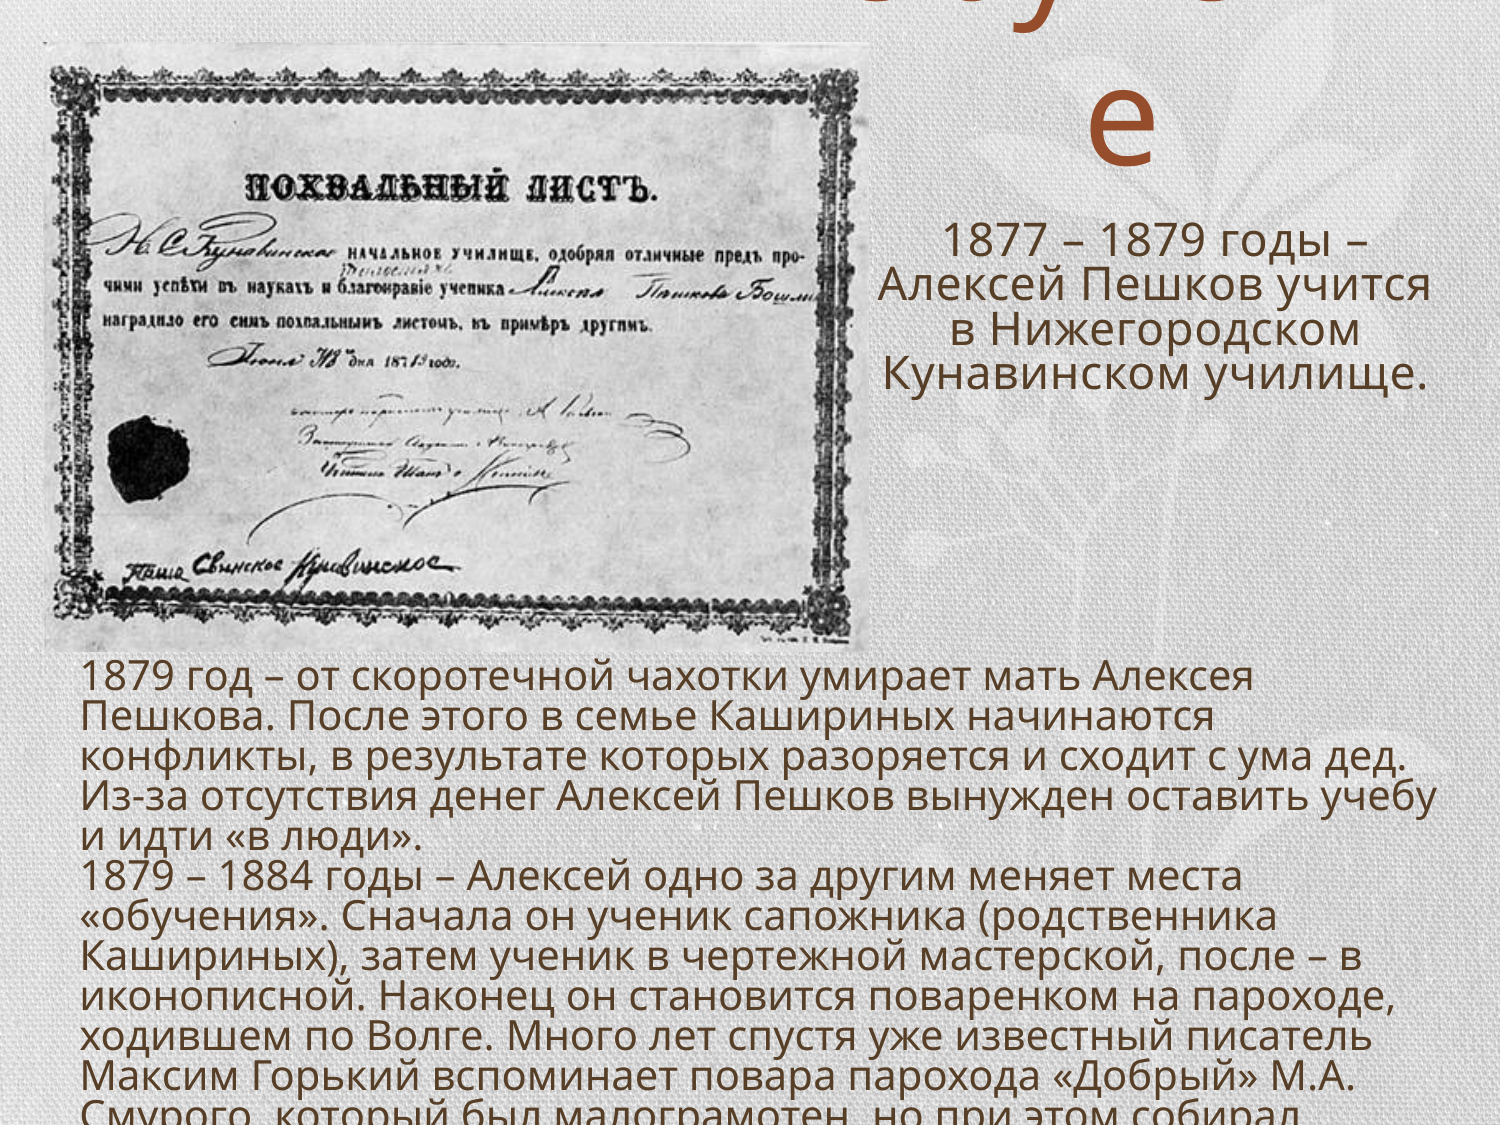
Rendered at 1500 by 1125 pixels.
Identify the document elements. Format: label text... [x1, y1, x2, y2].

title Обучение [807, 25, 1437, 201]
list 1877 – 1879 годы – Алексей Пешков учится в Нижегородском Кунавинском училище. [879, 213, 1455, 480]
picture [42, 42, 869, 652]
text_box 1879 год – от скоротечной чахотки умирает мать Алексея Пешкова. После этого в семье Кашириных начинаются конфликты, в результате которых разоряется и сходит с ума дед. Из-за отсутствия денег Алексей Пешков вынужден оставить учебу и идти «в люди». 1879 – 1884 годы – Алексей одно за другим меняет места «обучения». Сначала он ученик сапожника (родственника Кашириных), затем ученик в чертежной мастерской, после – в иконописной. Наконец он становится поваренком на пароходе, ходившем по Волге. Много лет спустя уже известный писатель Максим Горький вспоминает повара парохода «Добрый» М.А. Смурого, который был малограмотен, но при этом собирал книги. Благодаря повару, юный Горький знакомится с самыми разными произведениями мировой литературы, занимается самообразованием. [64, 651, 1454, 1125]
